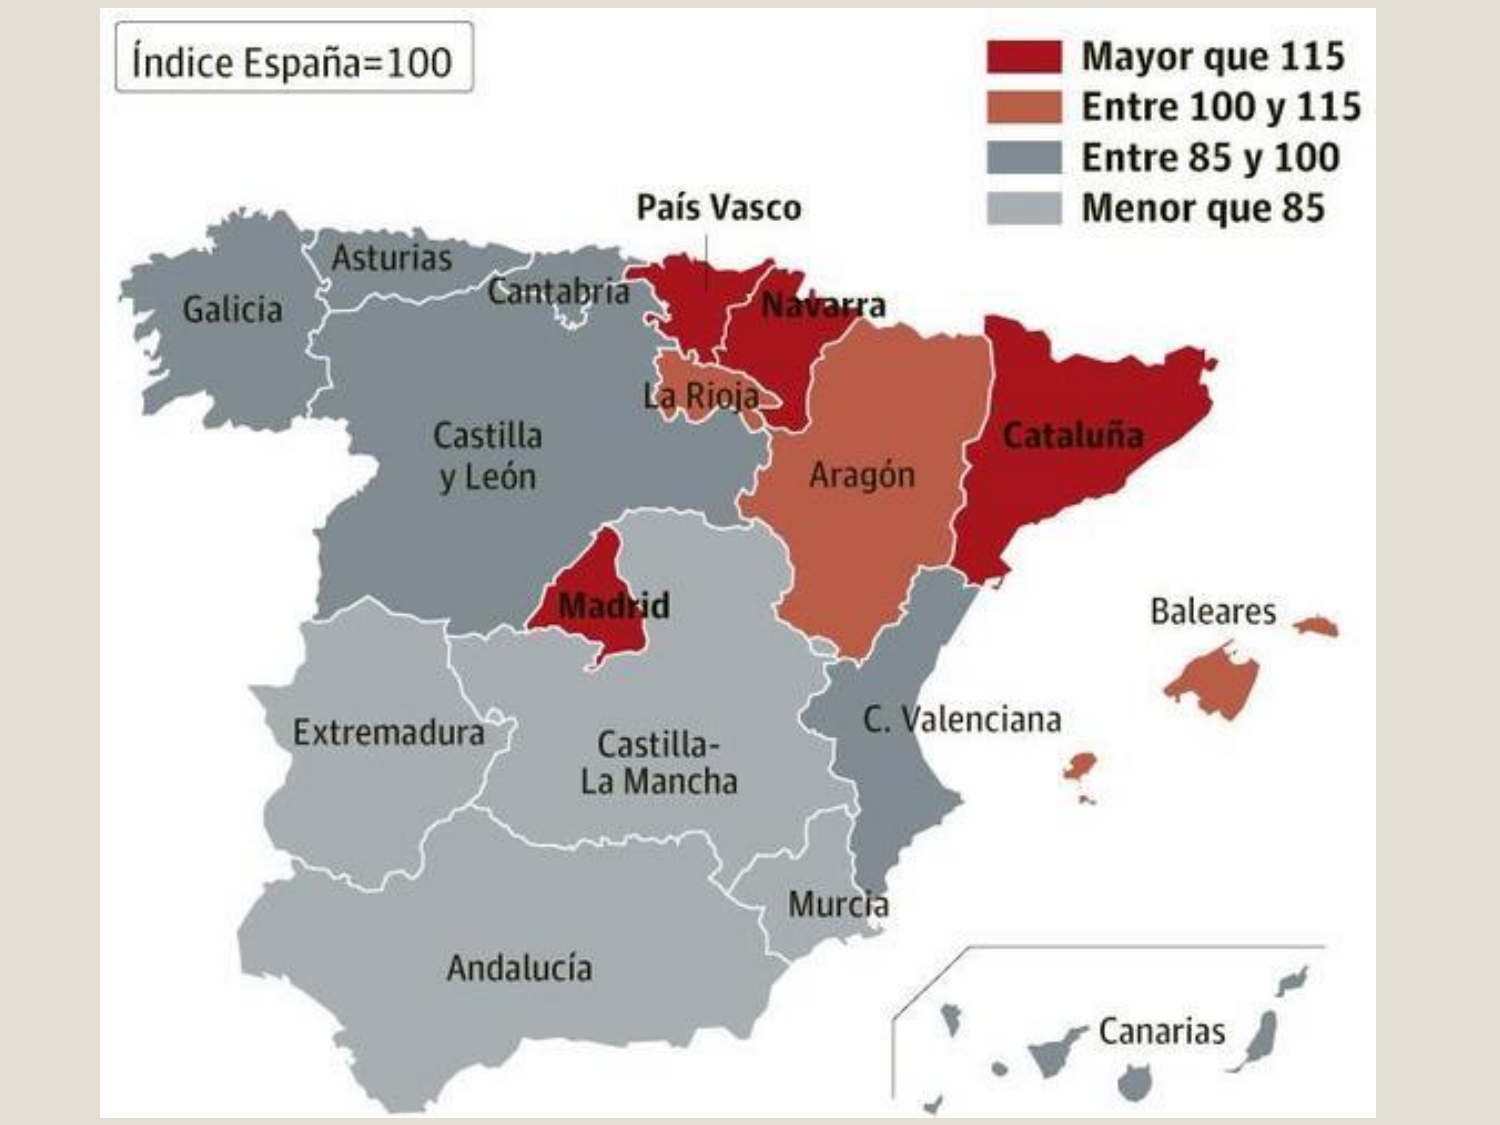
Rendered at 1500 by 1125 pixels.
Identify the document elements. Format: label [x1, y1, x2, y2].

picture [100, 8, 1377, 1118]
